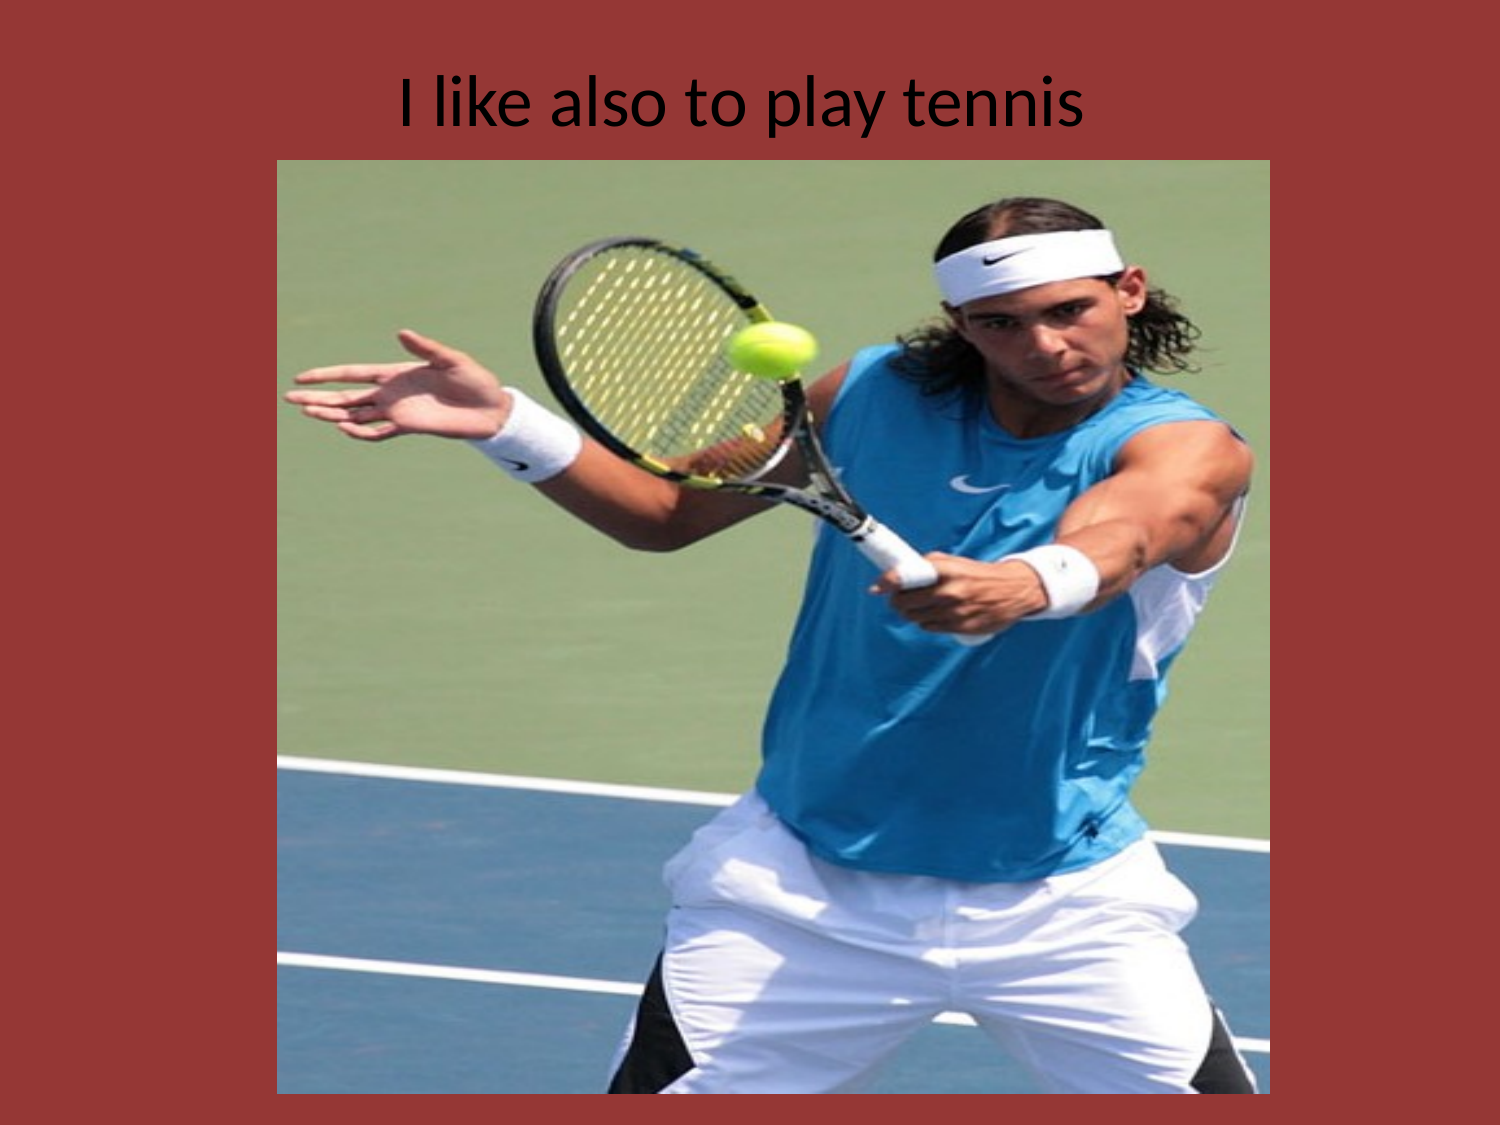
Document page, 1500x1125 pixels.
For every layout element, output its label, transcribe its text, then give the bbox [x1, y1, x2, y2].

picture [277, 160, 1270, 1095]
title I like also to play tennis [75, 45, 1425, 149]
